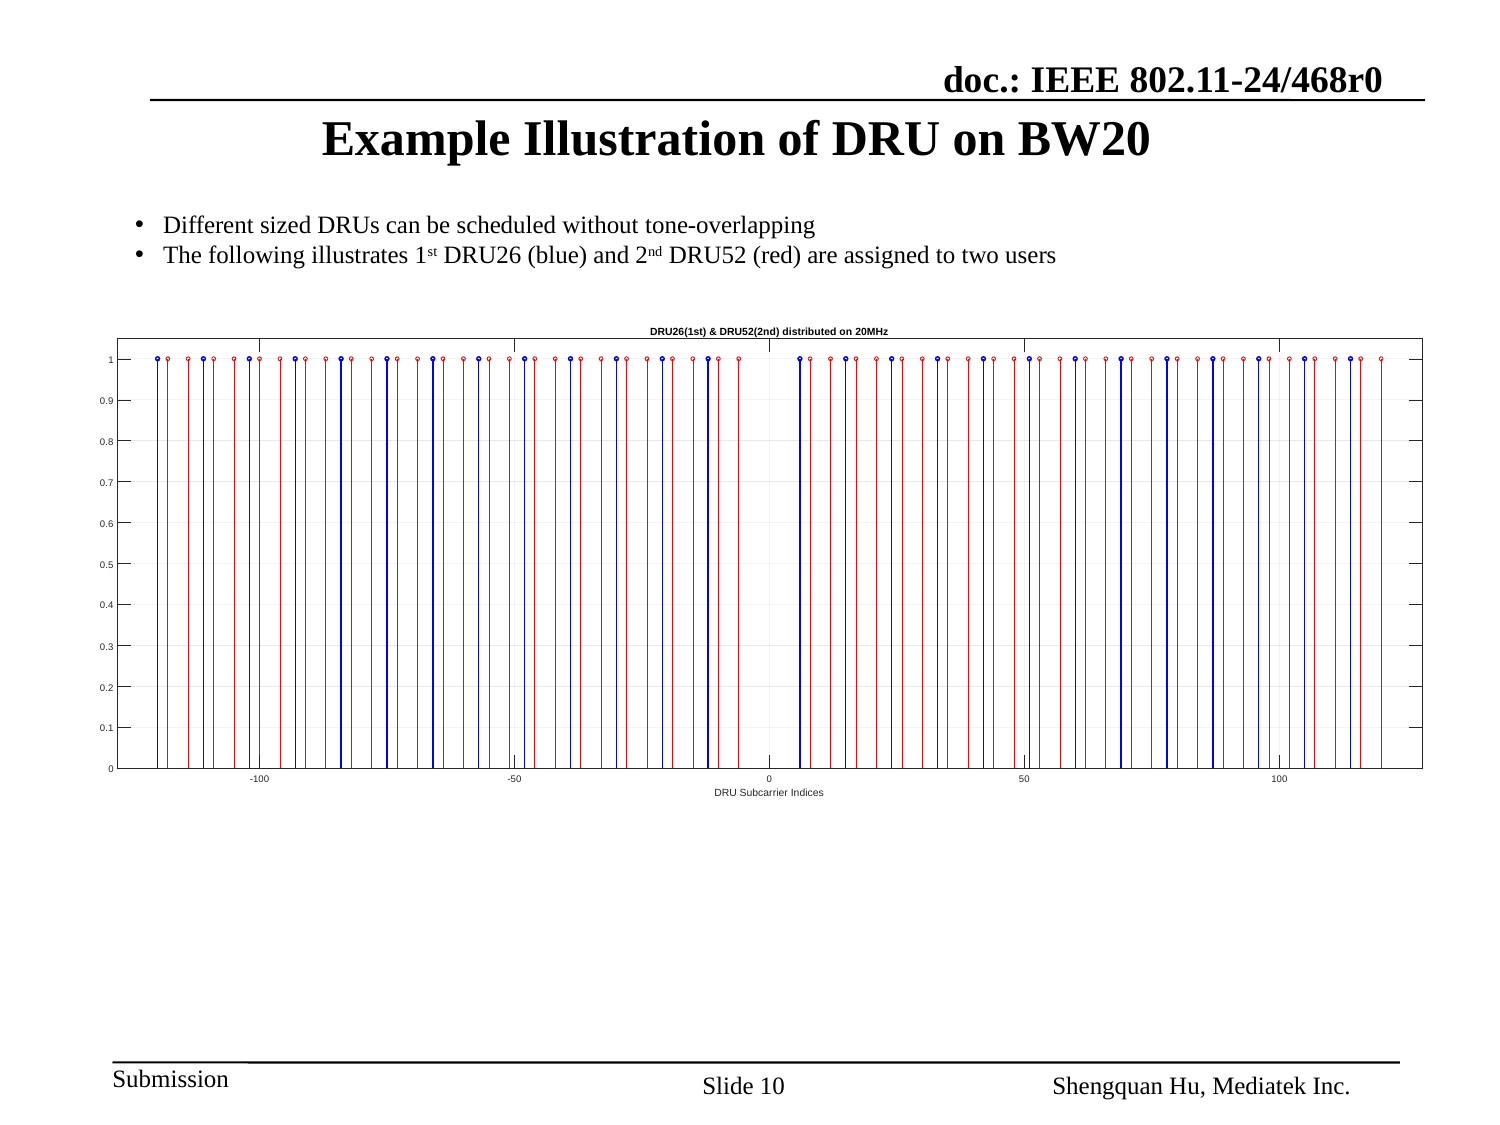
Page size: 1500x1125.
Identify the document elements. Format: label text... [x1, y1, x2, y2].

text_box Shengquan Hu, Mediatek Inc. [1037, 1062, 1402, 1088]
title Example Illustration of DRU on BW20 [62, 109, 1411, 161]
text_box Slide 10 [687, 1062, 813, 1100]
text_box Different sized DRUs can be scheduled without tone-overlapping The following illustrates 1st DRU26 (blue) and 2nd DRU52 (red) are assigned to two users [120, 201, 1079, 276]
picture [49, 298, 1451, 827]
